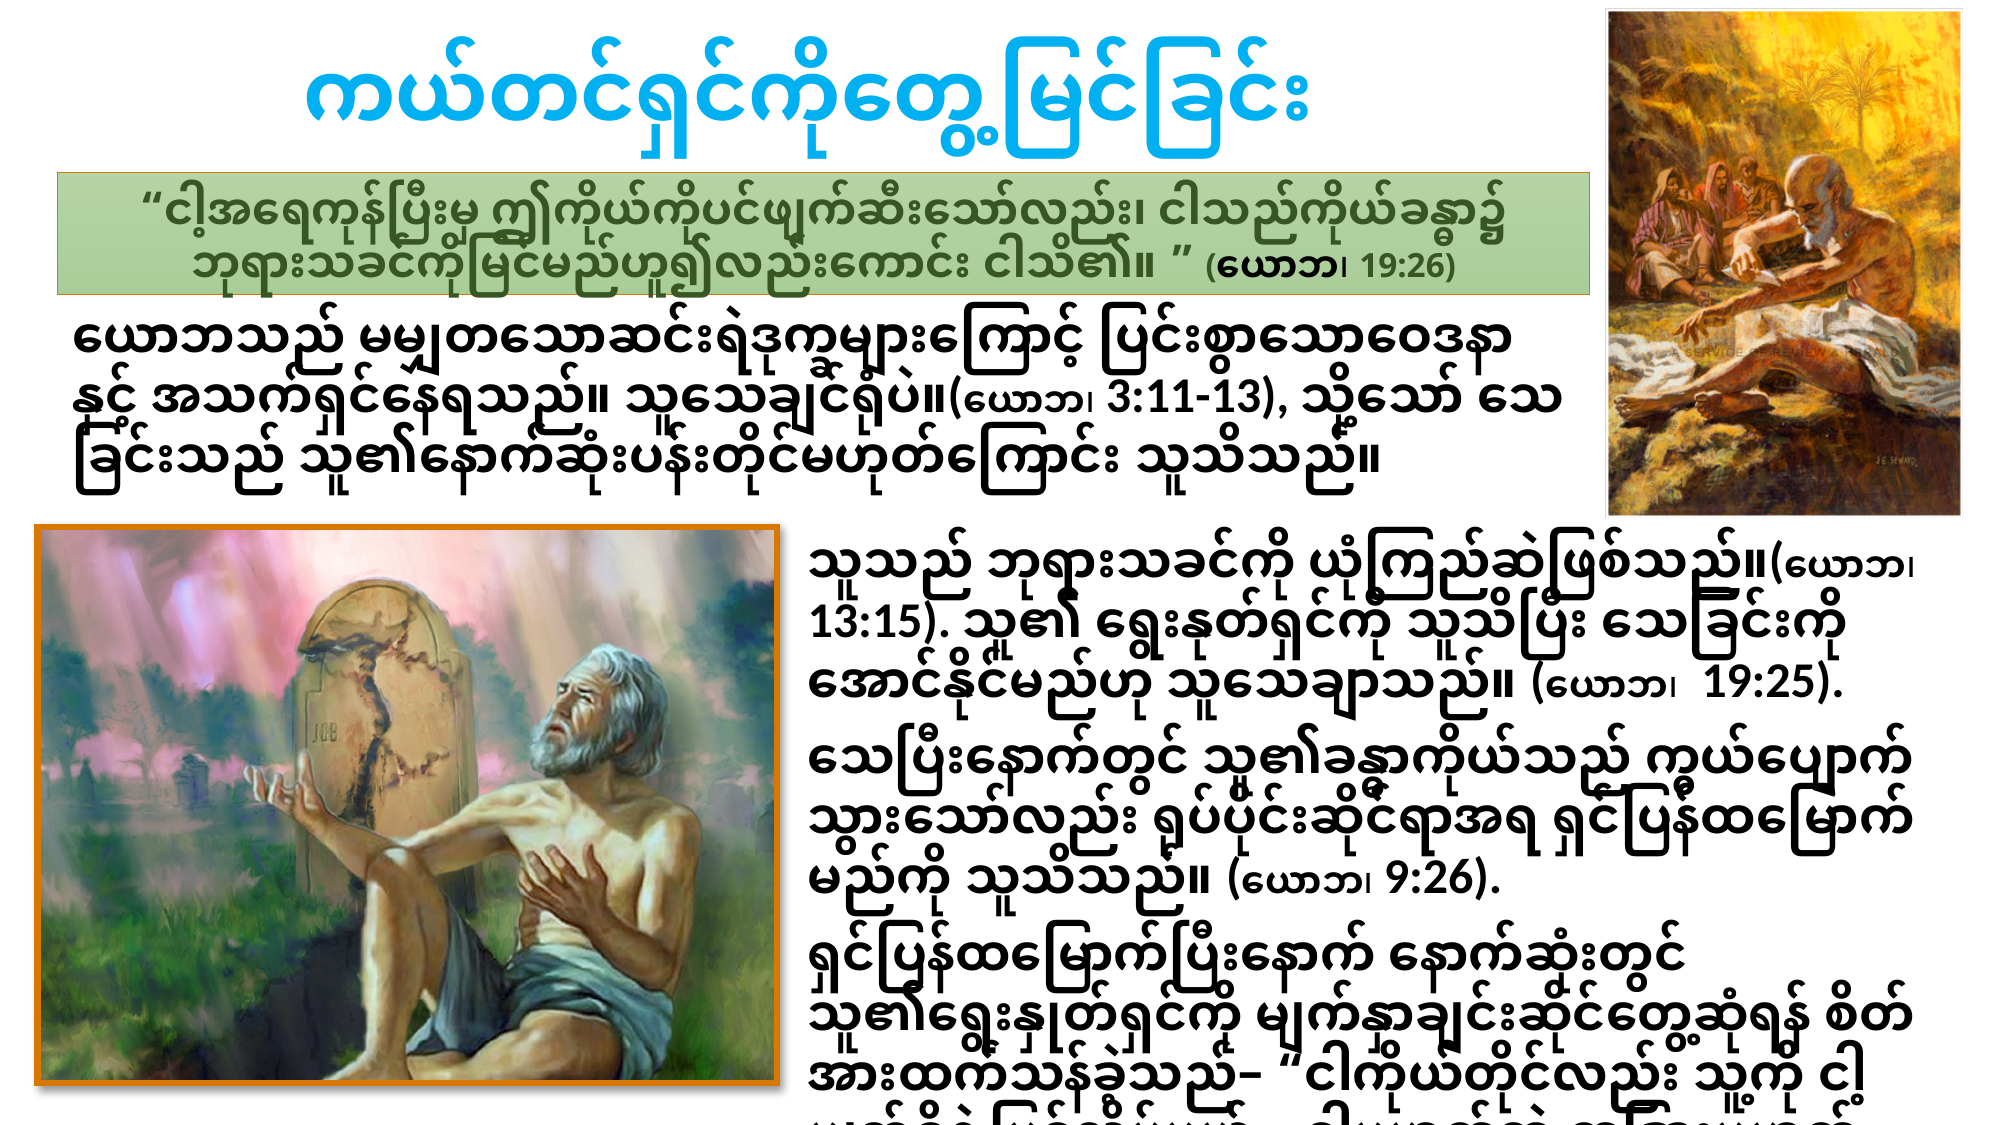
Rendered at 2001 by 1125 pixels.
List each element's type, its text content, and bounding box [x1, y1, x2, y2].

text_box ယောဘသည် မမျှတသောဆင်းရဲဒုက္ခများကြောင့် ပြင်းစွာသောဝေဒနာနှင့် အသက်ရှင်နေရသည်။ သူသေချင်ရုံပဲ။(ယောဘ၊ 3:11-13), သို့သော် သေခြင်းသည် သူ၏နောက်ဆုံးပန်းတိုင်မဟုတ်ကြောင်း သူသိသည်။ [57, 295, 1590, 491]
text_box “ငါ့အရေကုန်ပြီးမှ ဤကိုယ်ကိုပင်ဖျက်ဆီးသော်လည်း၊ ငါသည်ကိုယ်ခန္ဓာ၌ ဘုရားသခင်ကိုမြင်မည်ဟူ၍လည်းကောင်း ငါသိ၏။ ” (ယောဘ၊ 19:26) [57, 172, 1590, 295]
picture [40, 529, 775, 1081]
picture [1605, 8, 1964, 519]
text_box ကယ်တင်ရှင်ကိုတွေ့မြင်ခြင်း [0, 29, 1602, 144]
text_box သူသည် ဘုရားသခင်ကို ယုံကြည်ဆဲဖြစ်သည်။(ယောဘ၊ 13:15). သူ၏ ရွေးနုတ်ရှင်ကို သူသိပြီး သေခြင်းကို အောင်နိုင်မည်ဟု သူသေချာသည်။ (ယောဘ၊ 19:25). သေပြီးနောက်တွင် သူ၏ခန္ဓာကိုယ်သည် ကွယ်ပျောက်သွားသော်လည်း ရုပ်ပိုင်းဆိုင်ရာအရ ရှင်ပြန်ထမြောက်မည်ကို သူသိသည်။ (ယောဘ၊ 9:26). ရှင်ပြန်ထမြောက်ပြီးနောက် နောက်ဆုံးတွင် သူ၏ရွေးနှုတ်ရှင်ကို မျက်နှာချင်းဆိုင်တွေ့ဆုံရန် စိတ်အားထက်သန်ခဲ့သည်– “ငါကိုယ်တိုင်လည်း သူ့ကို ငါ့မျက်စိနဲ့ မြင်လိမ့်မယ်—ငါမဟုတ်ဘဲ တခြားမဟုတ်ဘူး။ ငါ့နှလုံးသားက ငါ့ရင်ထဲမှာ ဘယ်လောက်တောင် တောင့်တနေတာလဲ!" (ယောဘ၊ 19:27 NIV) [792, 519, 1975, 1125]
